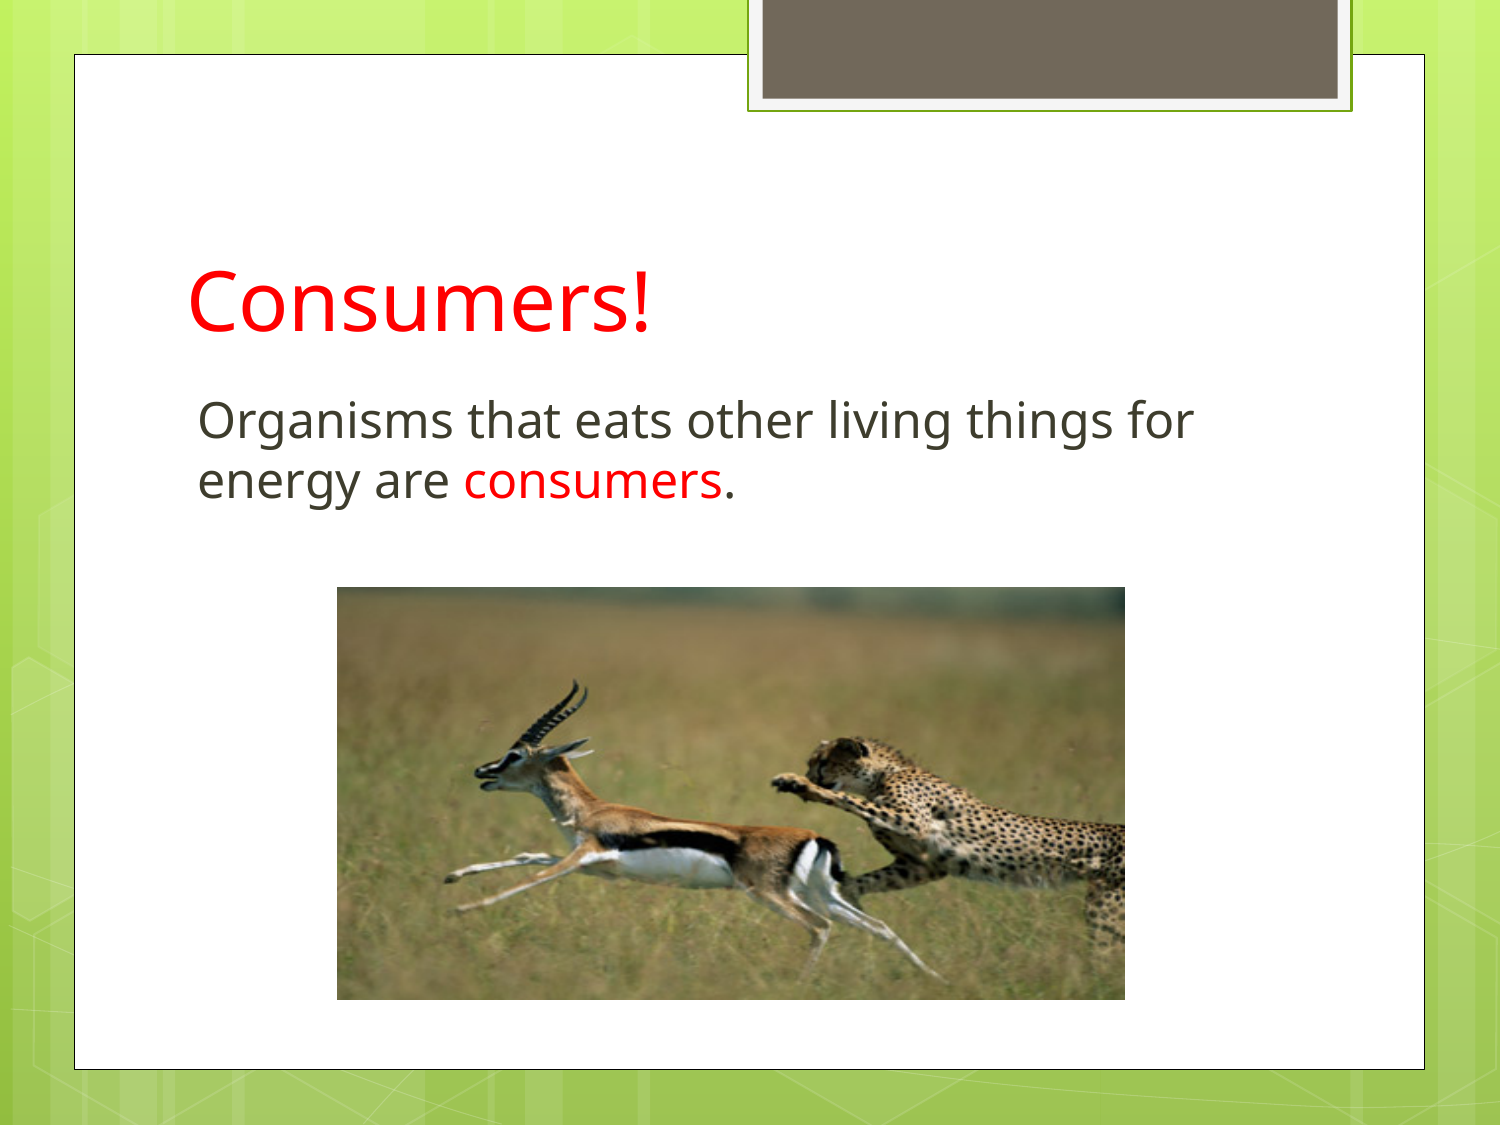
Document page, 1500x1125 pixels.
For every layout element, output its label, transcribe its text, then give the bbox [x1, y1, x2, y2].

list Organisms that eats other living things for energy are consumers. [171, 381, 1283, 957]
picture [337, 587, 1126, 1001]
title Consumers! [171, 168, 1324, 357]
